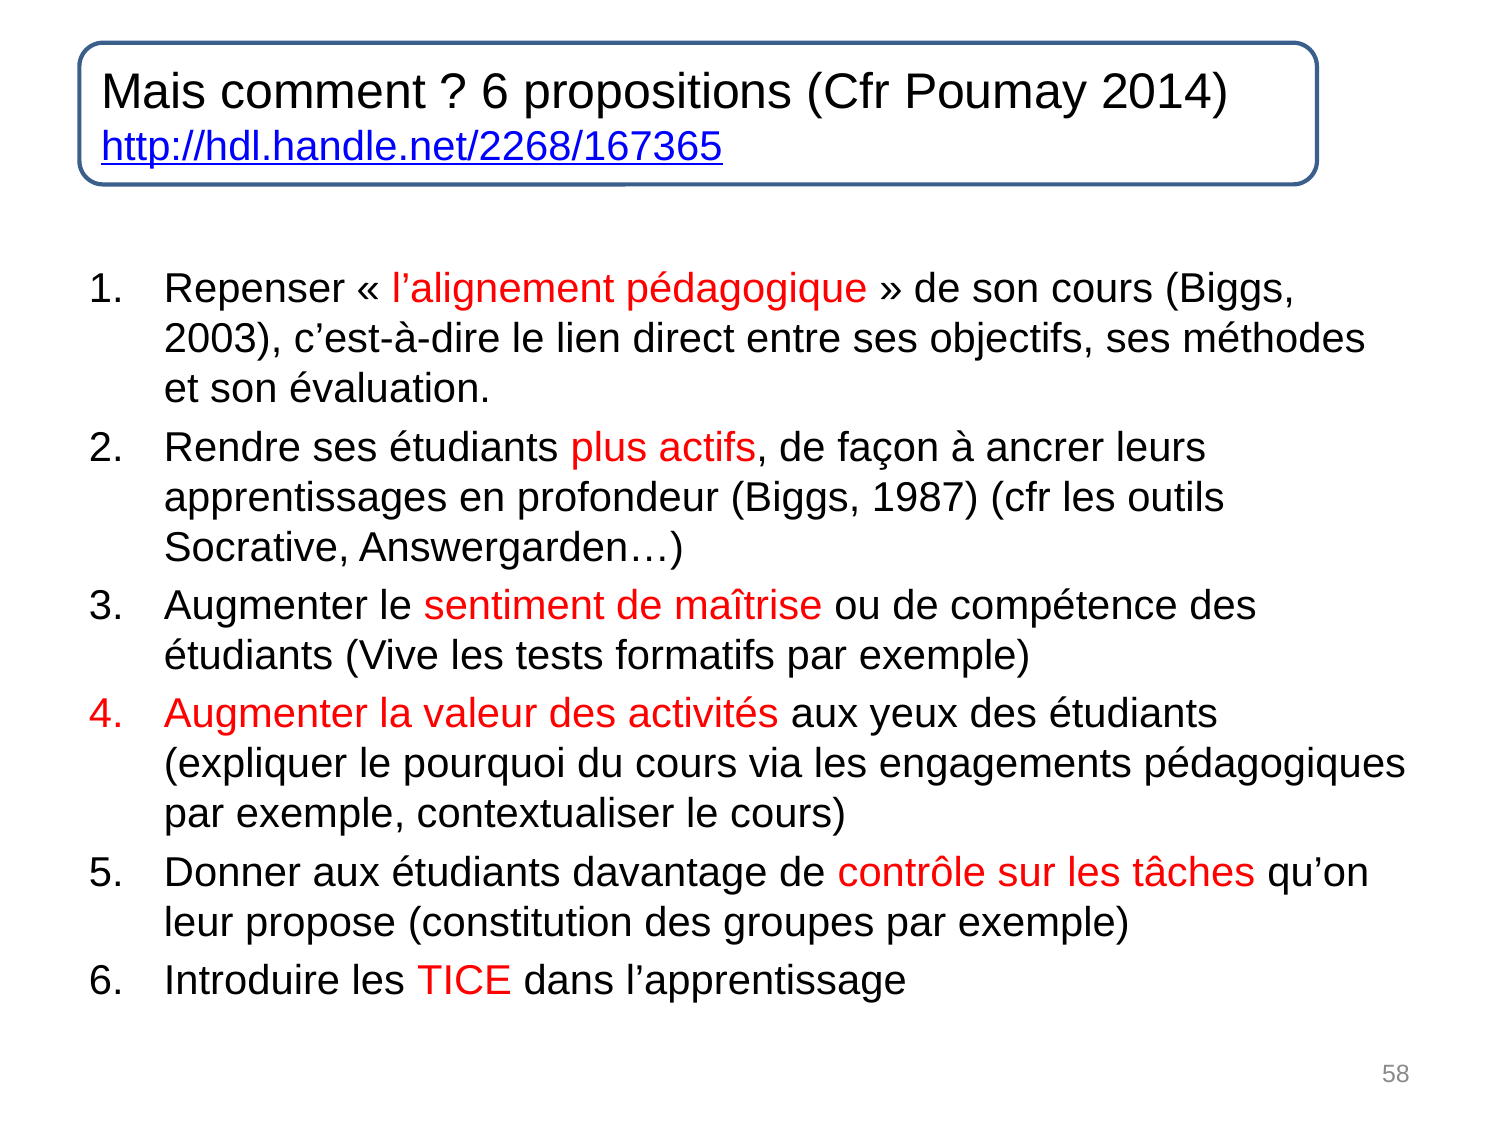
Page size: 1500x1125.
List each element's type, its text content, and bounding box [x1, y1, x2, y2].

list Repenser « l’alignement pédagogique » de son cours (Biggs, 2003), c’est-à-dire le lien direct entre ses objectifs, ses méthodes et son évaluation. Rendre ses étudiants plus actifs, de façon à ancrer leurs apprentissages en profondeur (Biggs, 1987) (cfr les outils Socrative, Answergarden…) Augmenter le sentiment de maîtrise ou de compétence des étudiants (Vive les tests formatifs par exemple) Augmenter la valeur des activités aux yeux des étudiants (expliquer le pourquoi du cours via les engagements pédagogiques par exemple, contextualiser le cours) Donner aux étudiants davantage de contrôle sur les tâches qu’on leur propose (constitution des groupes par exemple) Introduire les TICE dans l’apprentissage [73, 253, 1425, 1046]
slide_number 58 [1074, 1042, 1425, 1103]
text_box Mais comment ? 6 propositions (Cfr Poumay 2014) http://hdl.handle.net/2268/167365 [77, 40, 1320, 187]
